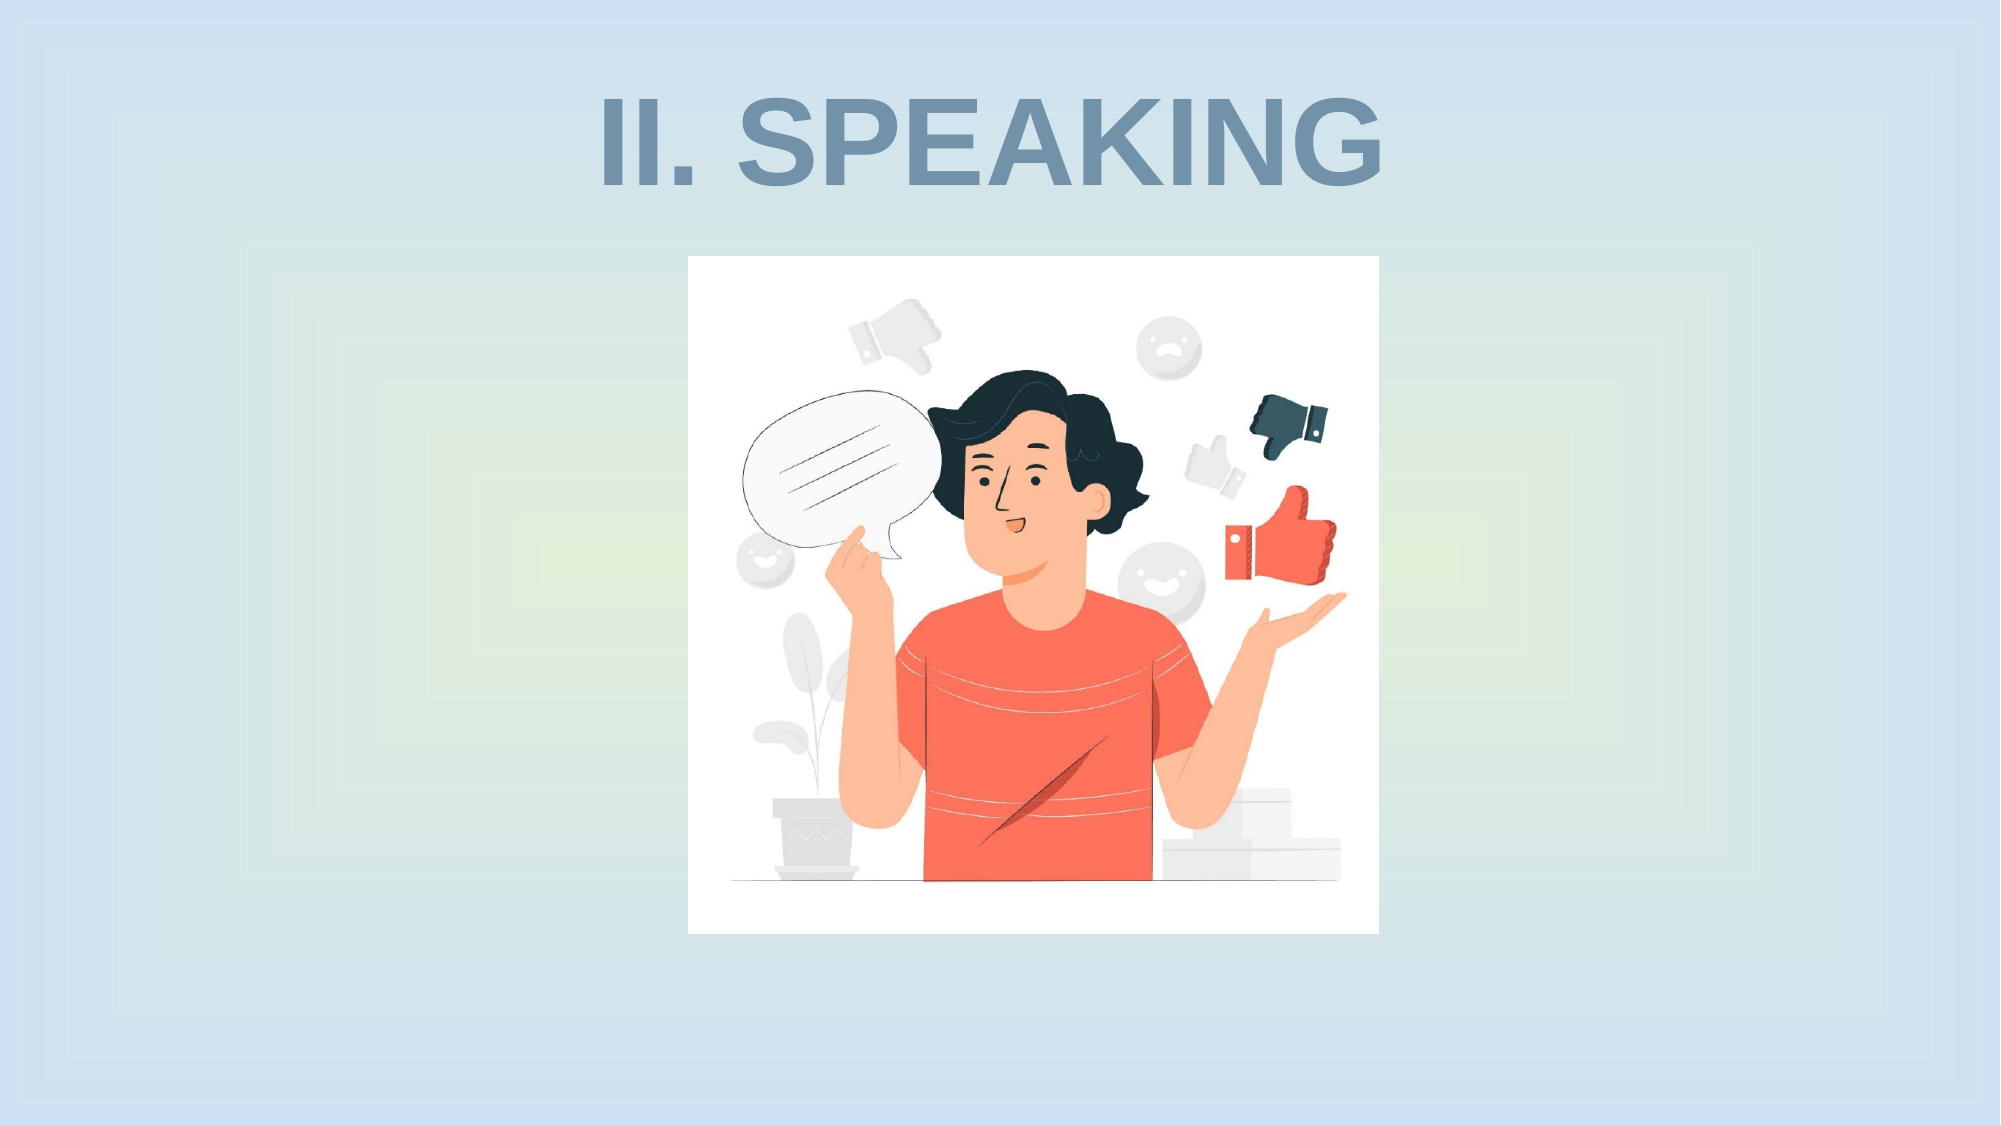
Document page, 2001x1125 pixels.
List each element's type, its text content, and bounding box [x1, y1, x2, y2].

text_box II. SPEAKING [582, 53, 1431, 218]
picture [688, 256, 1379, 934]
